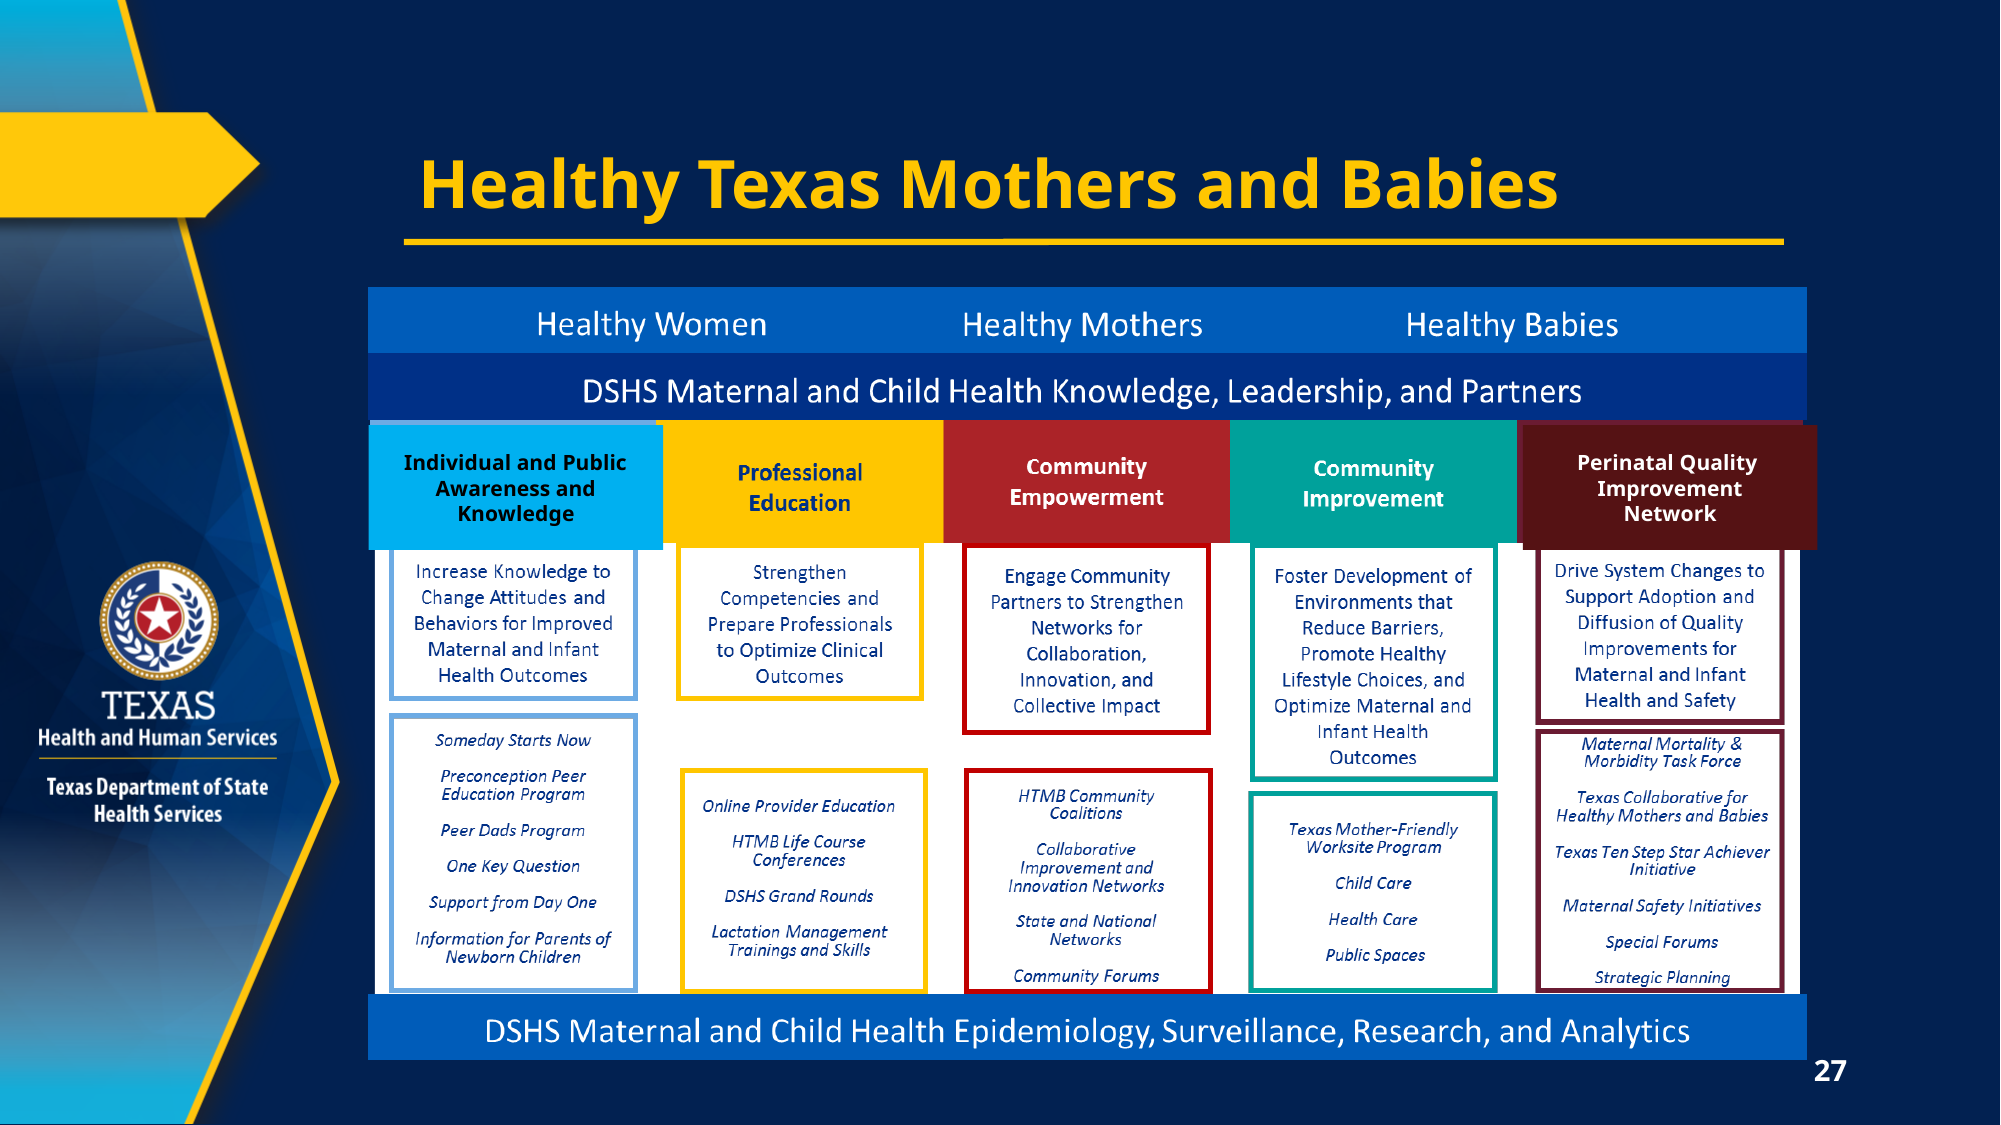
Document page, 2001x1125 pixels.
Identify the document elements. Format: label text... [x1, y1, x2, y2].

text_box Perinatal Quality Improvement Network [1807, 424, 1818, 551]
picture [0, 0, 2001, 1125]
slide_number 27 [1412, 1042, 1863, 1103]
title Healthy Texas Mothers and Babies [403, 109, 1780, 231]
